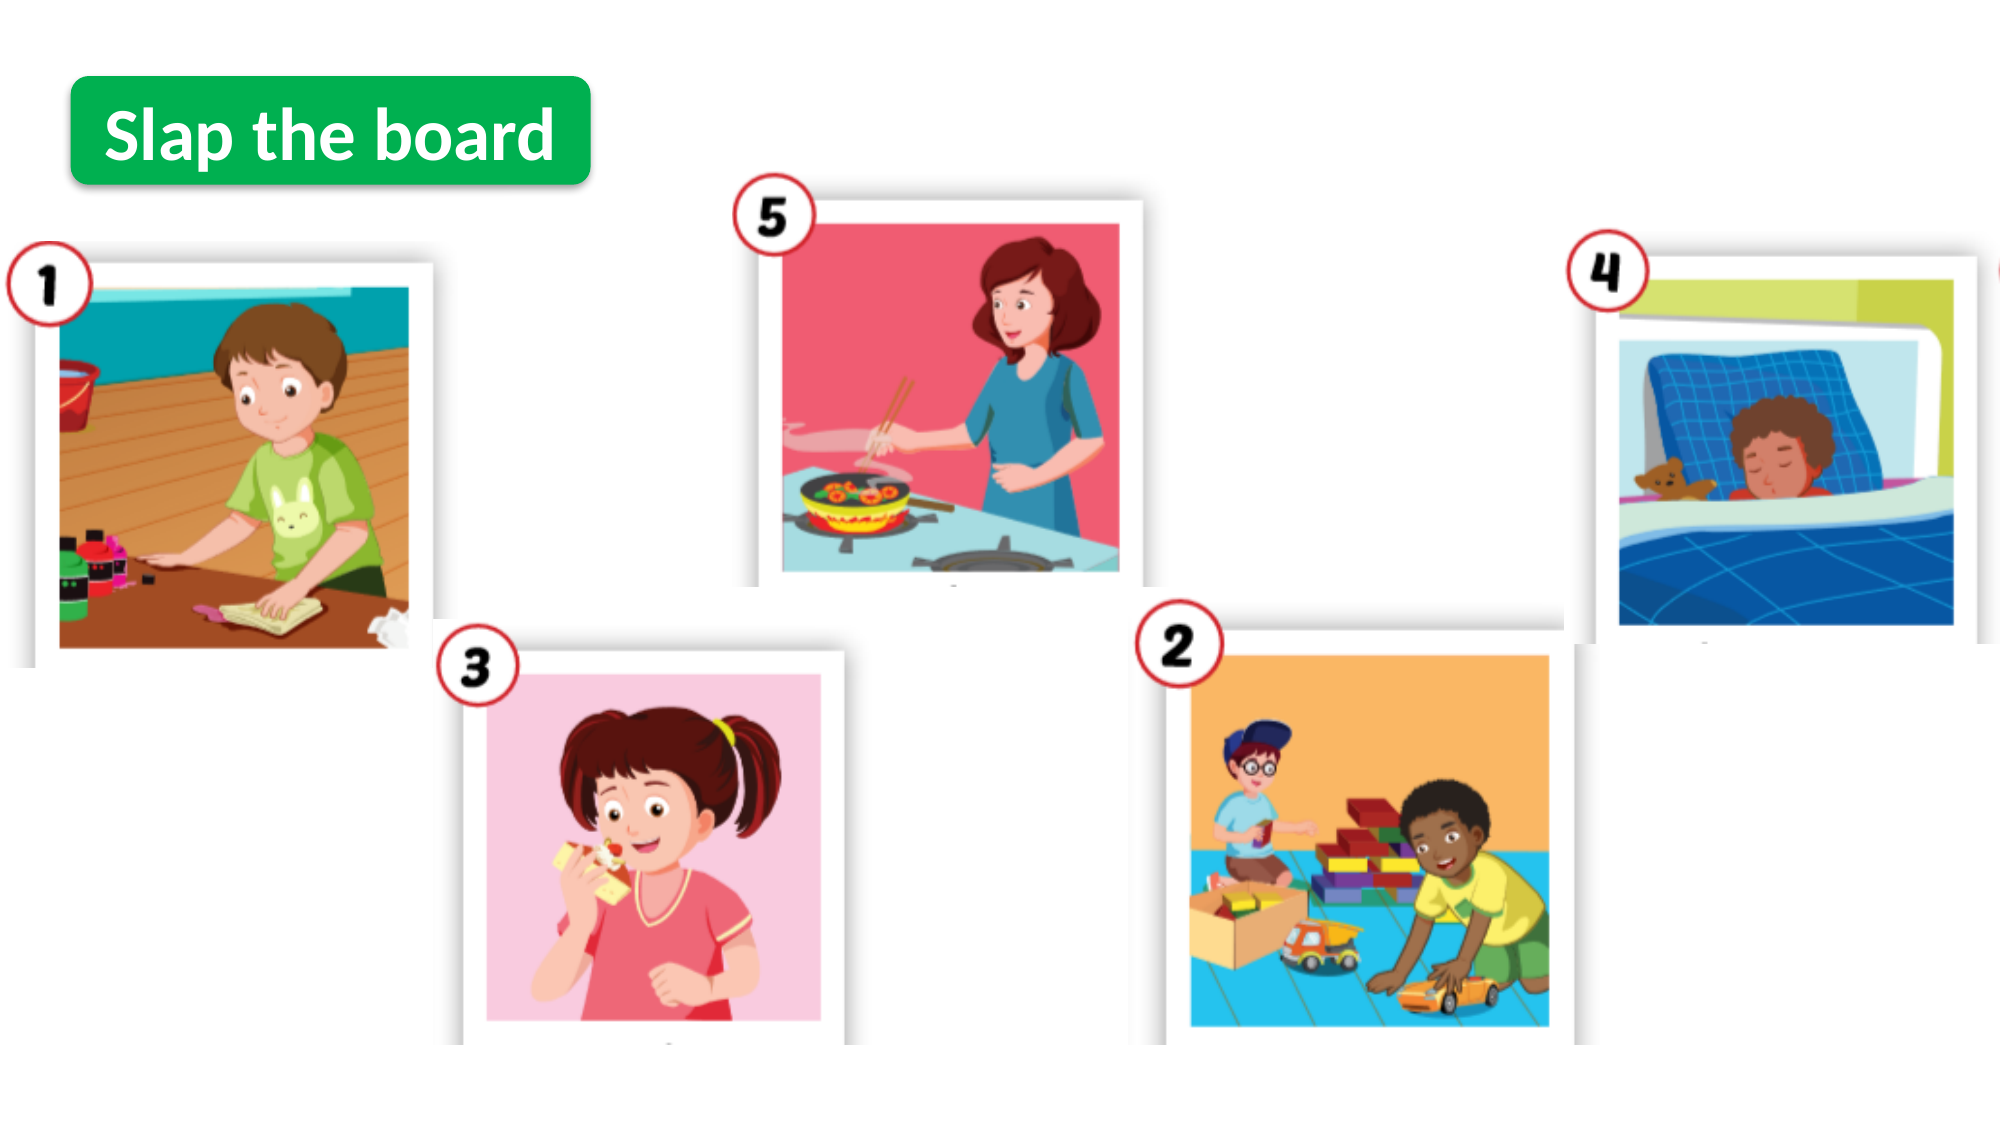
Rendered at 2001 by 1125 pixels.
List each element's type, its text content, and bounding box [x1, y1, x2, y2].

picture [732, 161, 1169, 588]
text_box Slap the board [68, 73, 593, 187]
picture [0, 241, 873, 1046]
picture [1127, 221, 2000, 1046]
